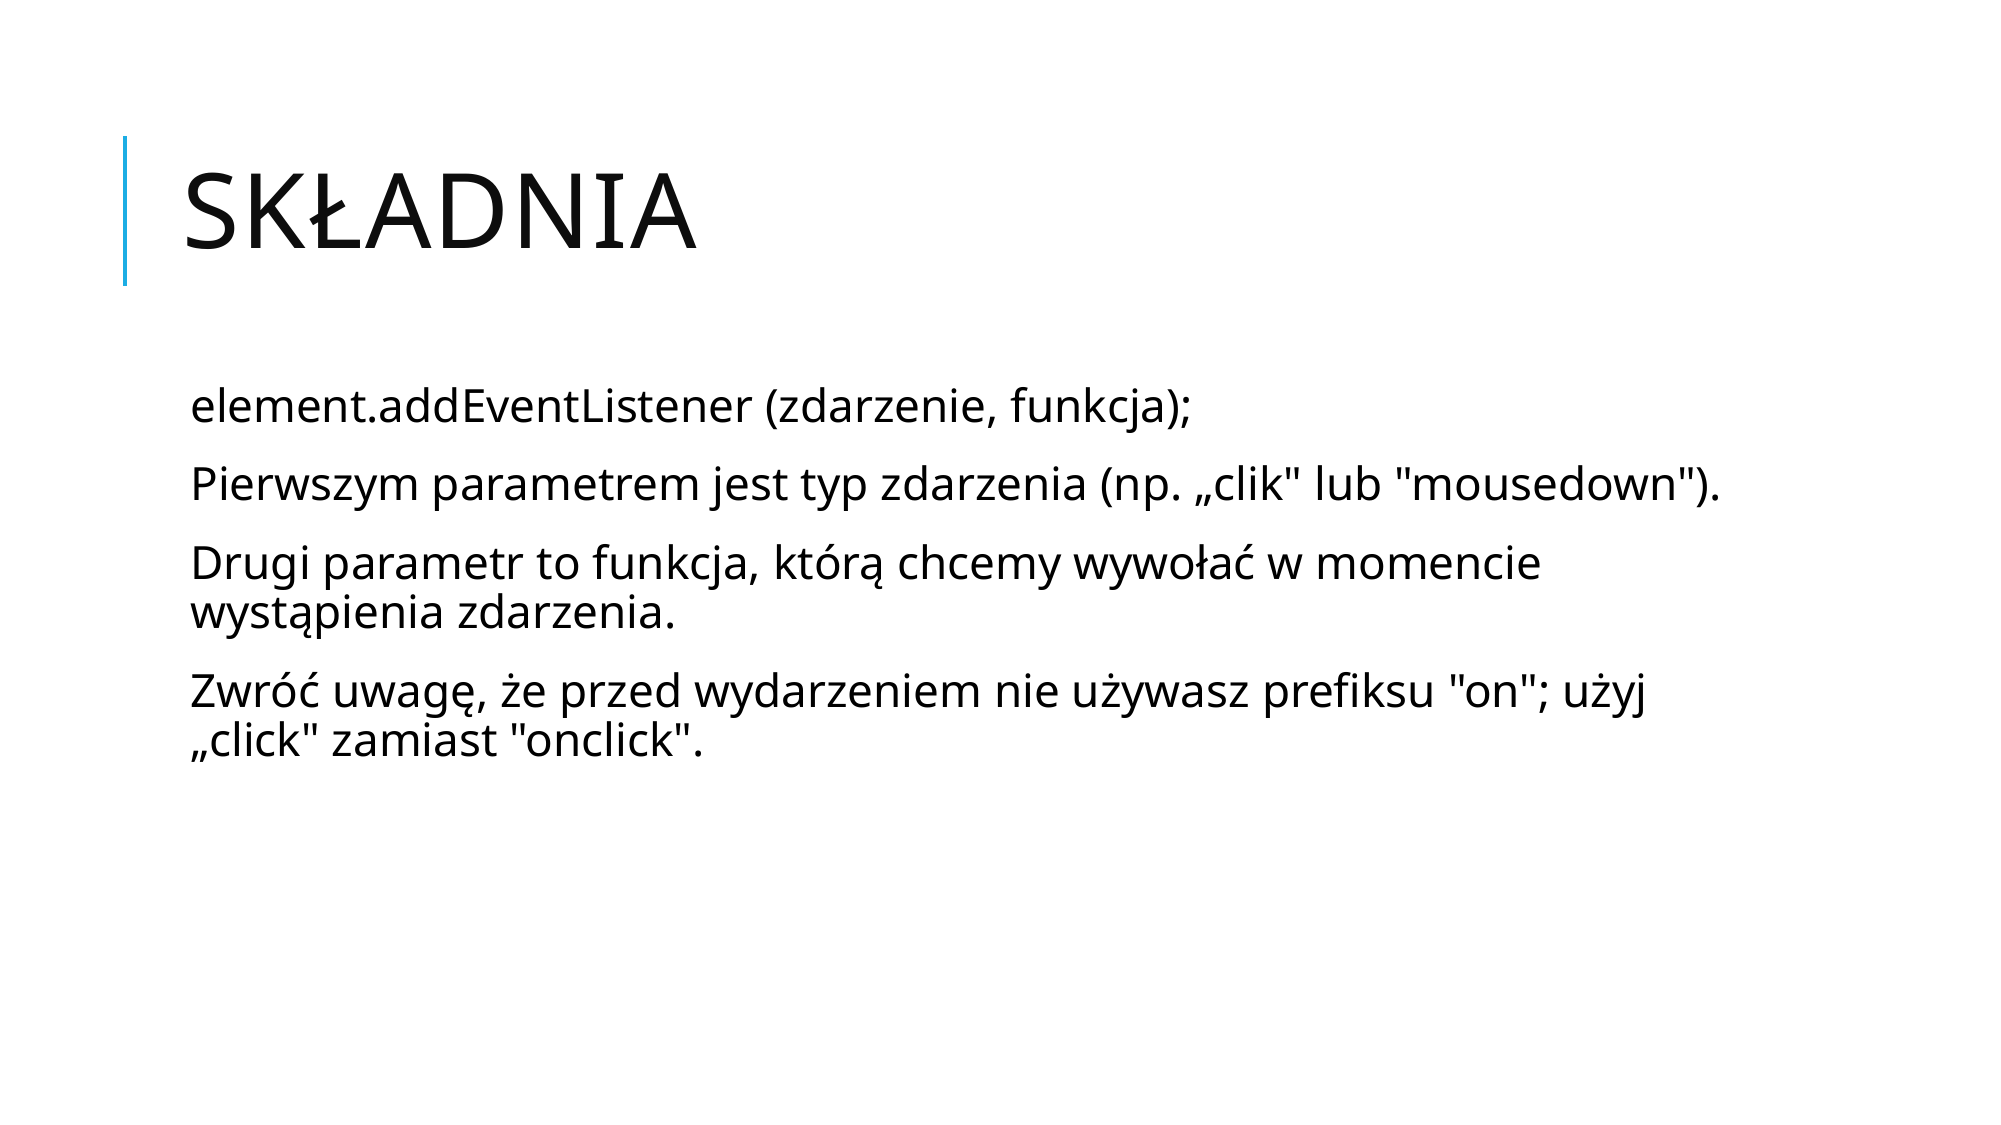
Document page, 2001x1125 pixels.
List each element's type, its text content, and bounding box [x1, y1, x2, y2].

list element.addEventListener (zdarzenie, funkcja); Pierwszym parametrem jest typ zdarzenia (np. „clik" lub "mousedown"). Drugi parametr to funkcja, którą chcemy wywołać w momencie wystąpienia zdarzenia. Zwróć uwagę, że przed wydarzeniem nie używasz prefiksu "on"; użyj „click" zamiast "onclick". [168, 375, 1763, 1035]
title Składnia [168, 96, 1763, 342]
